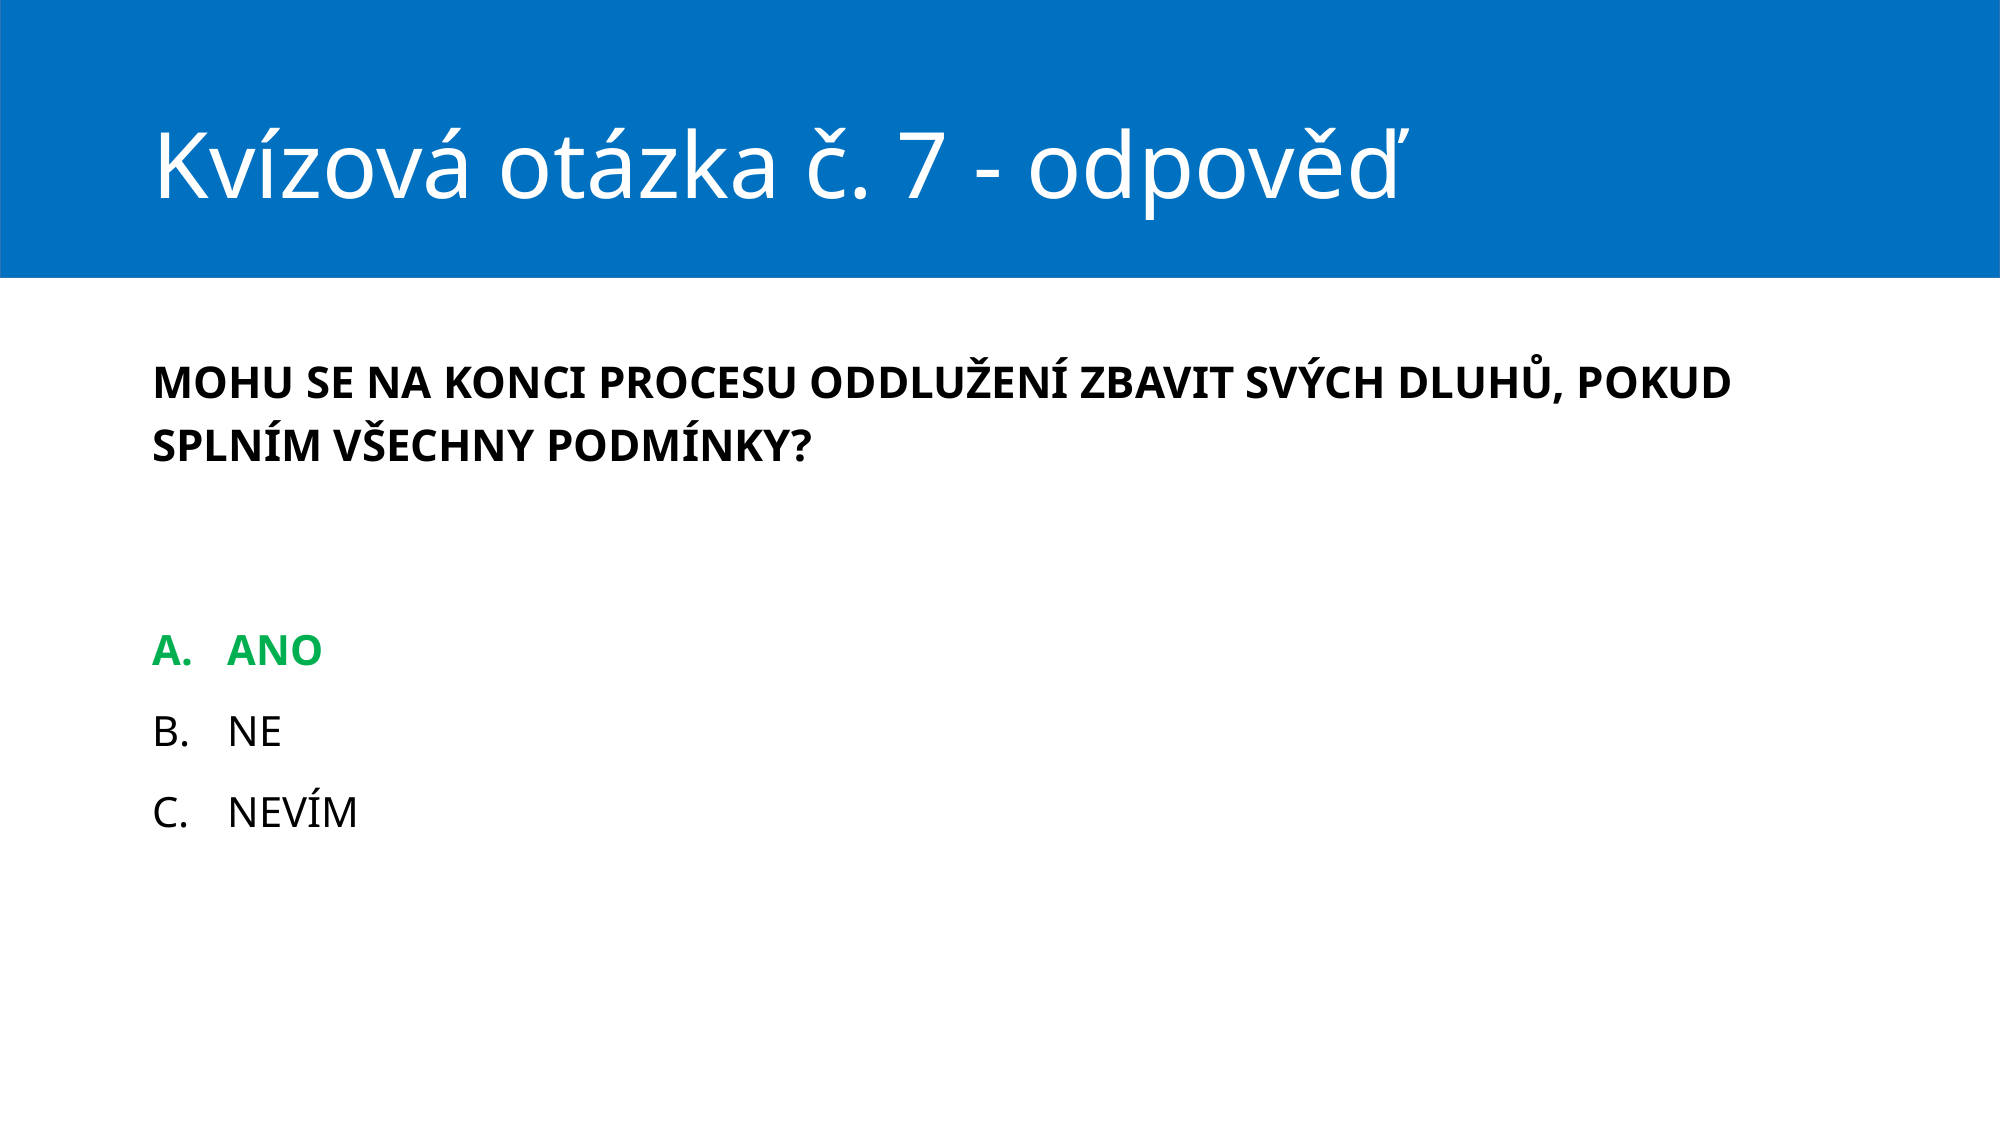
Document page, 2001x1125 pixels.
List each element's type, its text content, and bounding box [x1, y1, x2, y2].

list MOHU SE NA KONCI PROCESU ODDLUŽENÍ ZBAVIT SVÝCH DLUHŮ, POKUD SPLNÍM VŠECHNY PODMÍNKY? ANO NE NEVÍM [137, 337, 1863, 1052]
text_box [0, 0, 2000, 278]
title Kvízová otázka č. 7 - odpověď [137, 59, 1863, 278]
